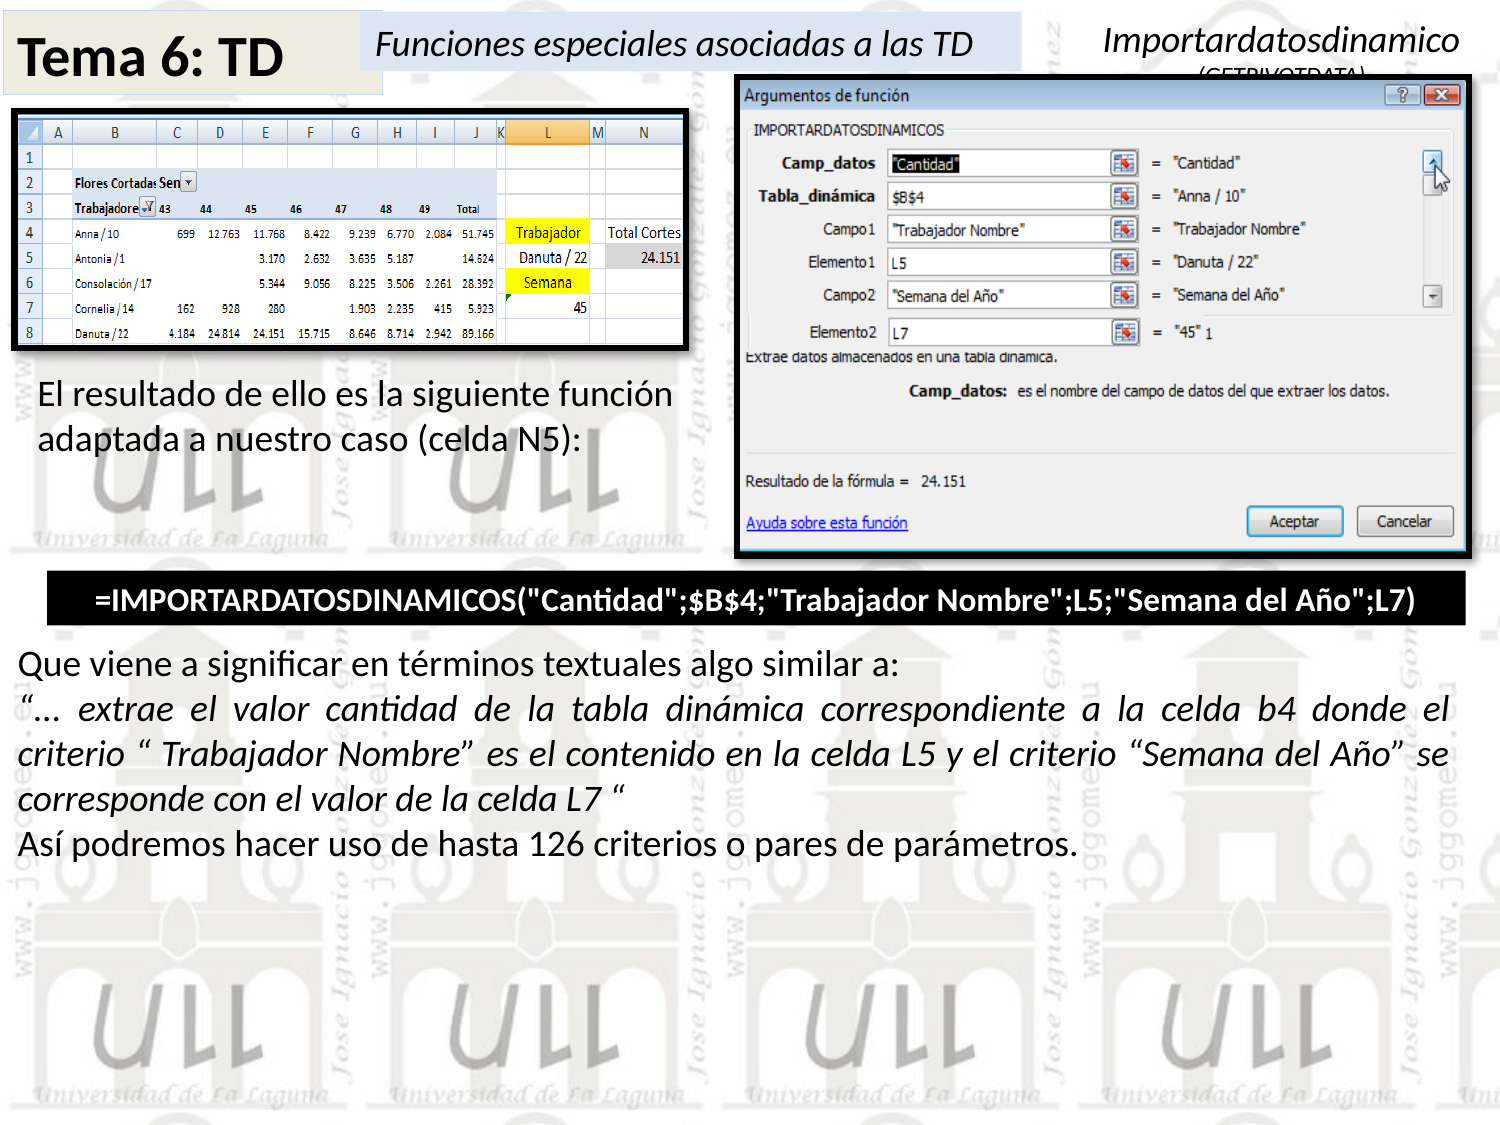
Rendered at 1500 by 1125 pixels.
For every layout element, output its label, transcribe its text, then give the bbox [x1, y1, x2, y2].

text_box Tema 6: TD [3, 10, 383, 95]
text_box =IMPORTARDATOSDINAMICOS("Cantidad";$B$4;"Trabajador Nombre";L5;"Semana del Año";L7) [47, 570, 1466, 626]
picture [17, 113, 683, 346]
text_box Funciones especiales asociadas a las TD [360, 11, 1022, 72]
text_box Que viene a significar en términos textuales algo similar a: “... extrae el valor cantidad de la tabla dinámica correspondiente a la celda b4 donde el criterio “ Trabajador Nombre” es el contenido en la celda L5 y el criterio “Semana del Año” se corresponde con el valor de la celda L7 “ Así podremos hacer uso de hasta 126 criterios o pares de parámetros. [3, 631, 1466, 871]
picture [739, 80, 1466, 554]
text_box Importardatosdinamico (GETPIVOTDATA) [1080, 7, 1483, 98]
text_box El resultado de ello es la siguiente función adaptada a nuestro caso (celda N5): [22, 361, 698, 467]
